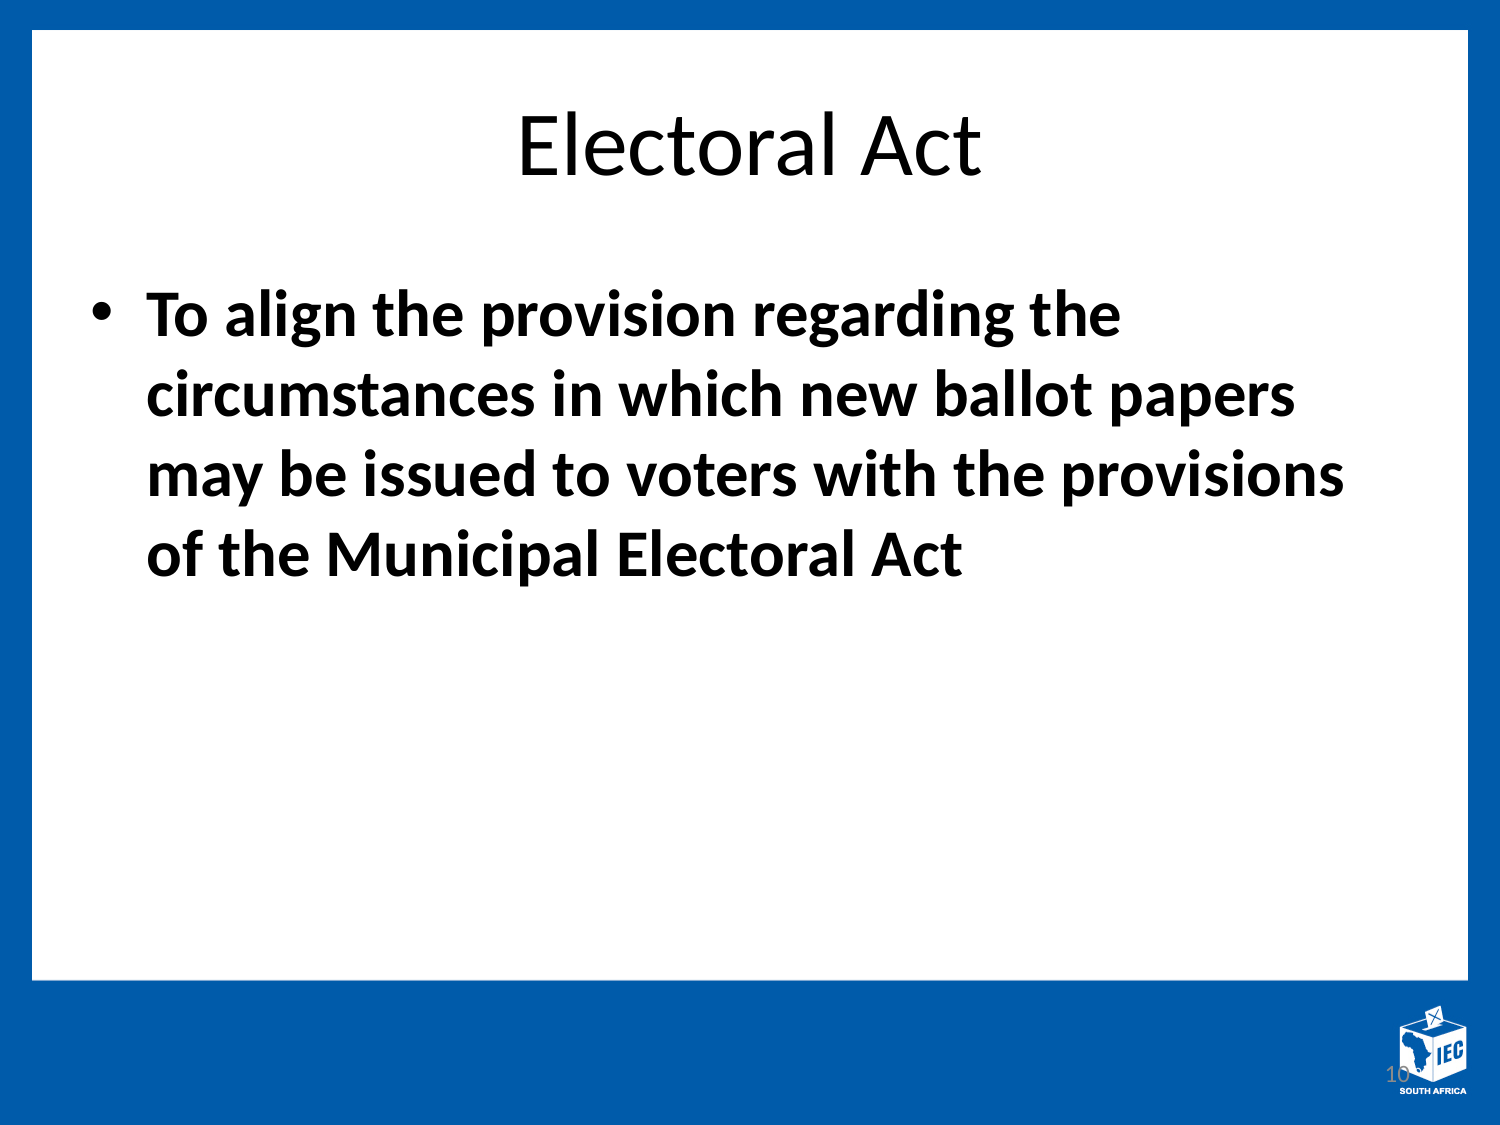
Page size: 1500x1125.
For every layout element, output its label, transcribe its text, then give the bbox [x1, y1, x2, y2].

slide_number 10 [1074, 1042, 1425, 1103]
list To align the provision regarding the circumstances in which new ballot papers may be issued to voters with the provisions of the Municipal Electoral Act [75, 262, 1425, 1005]
picture [0, 0, 1500, 1125]
title Electoral Act [75, 45, 1425, 233]
